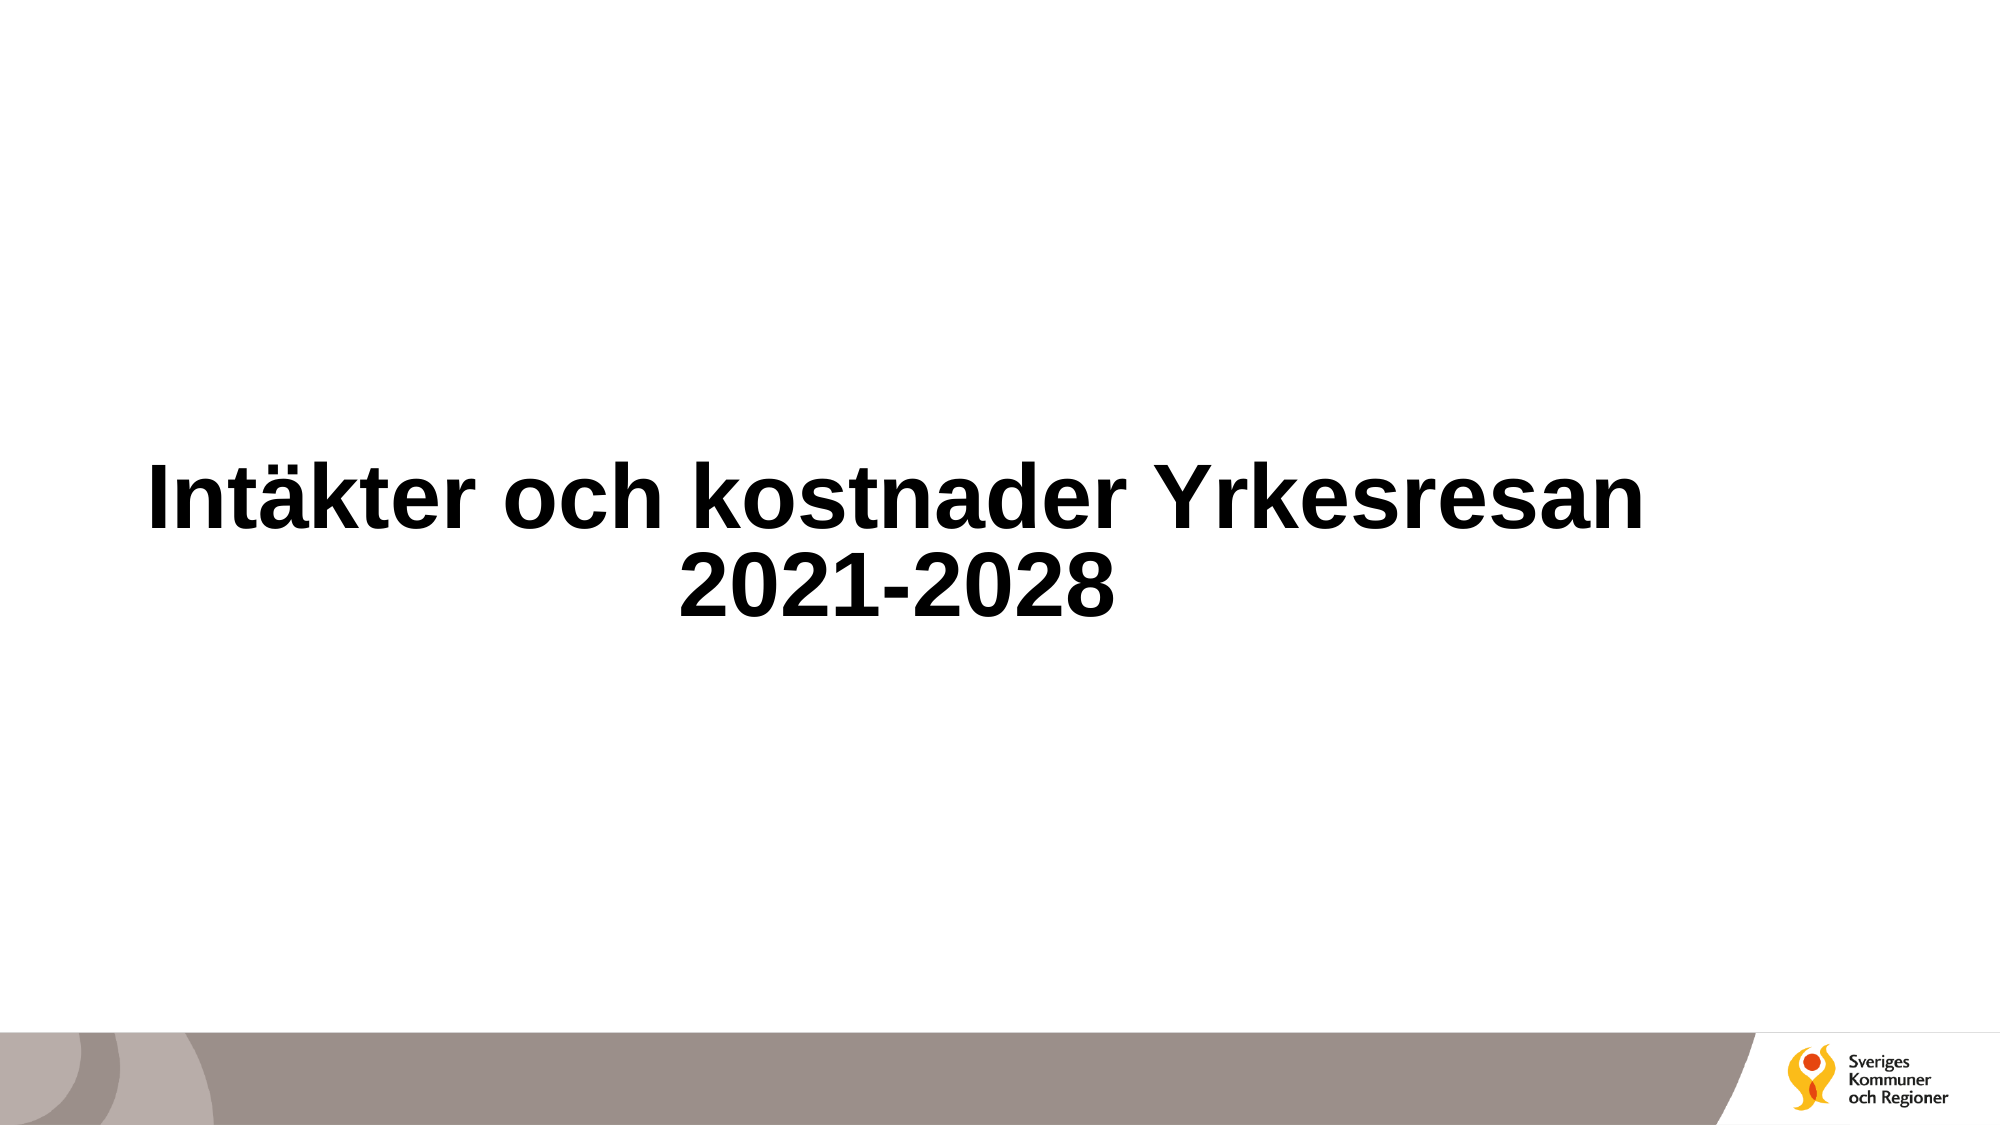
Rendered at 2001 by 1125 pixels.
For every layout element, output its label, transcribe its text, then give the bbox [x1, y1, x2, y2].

title Intäkter och kostnader Yrkesresan 2021-2028 [109, 450, 1686, 773]
picture [0, 0, 2000, 1125]
